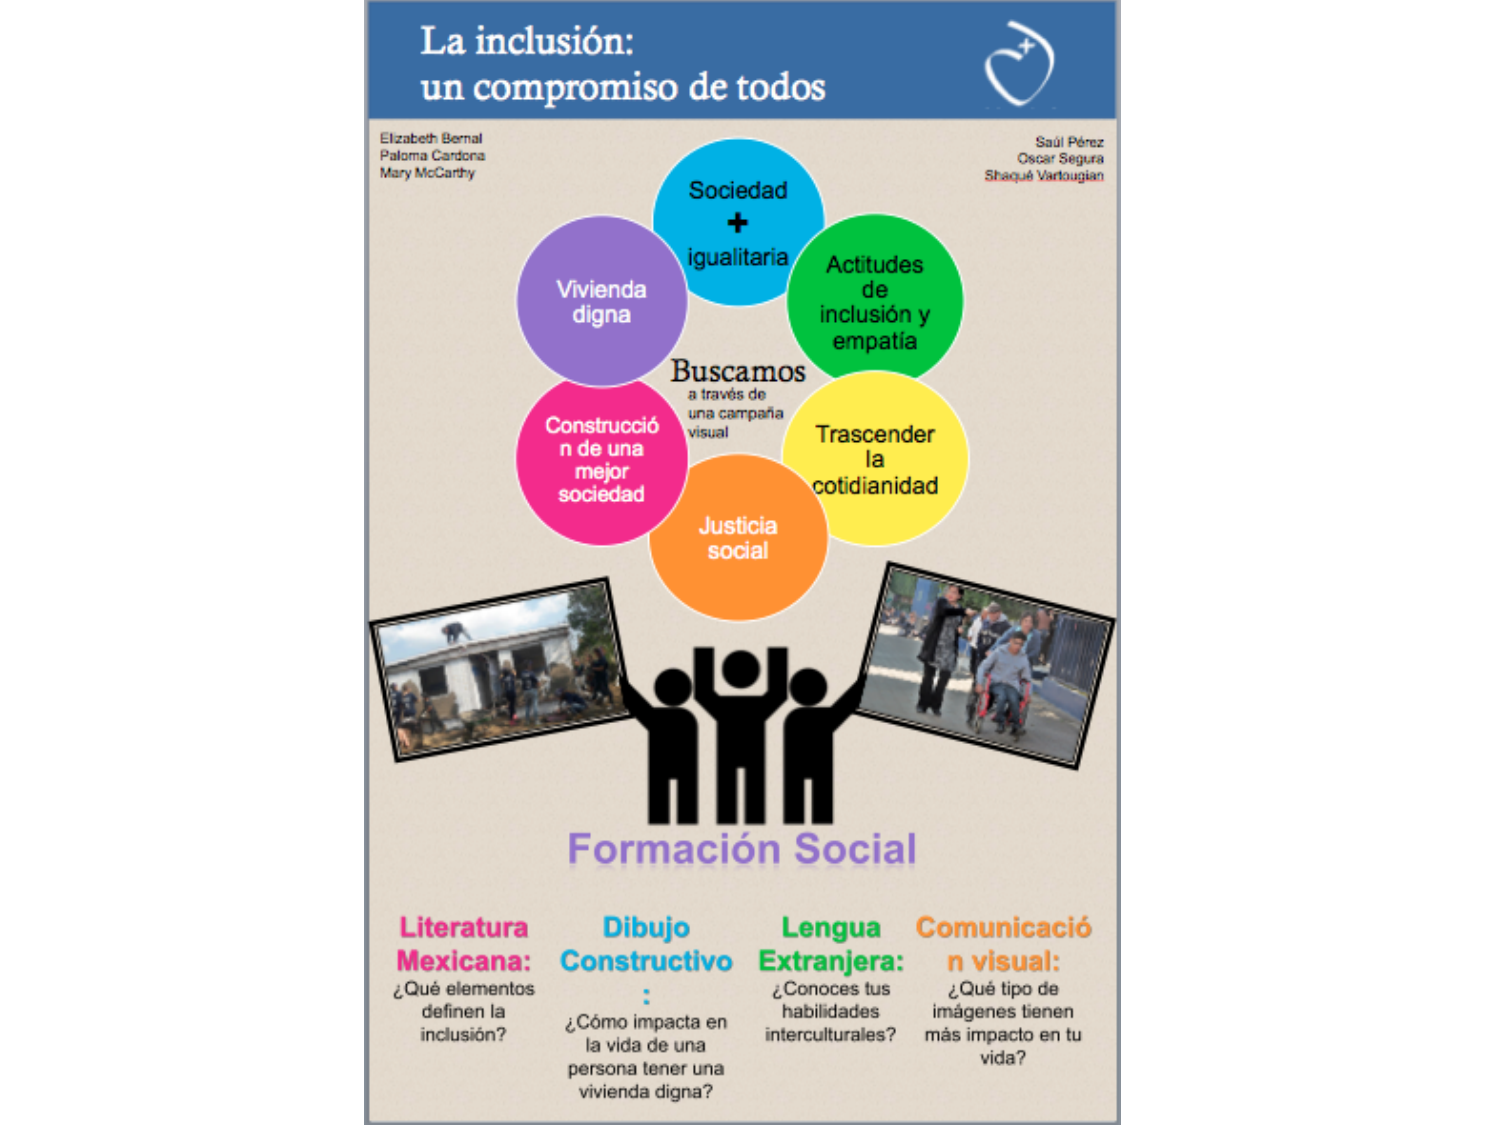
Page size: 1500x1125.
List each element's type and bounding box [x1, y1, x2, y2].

picture [364, 0, 1121, 1125]
